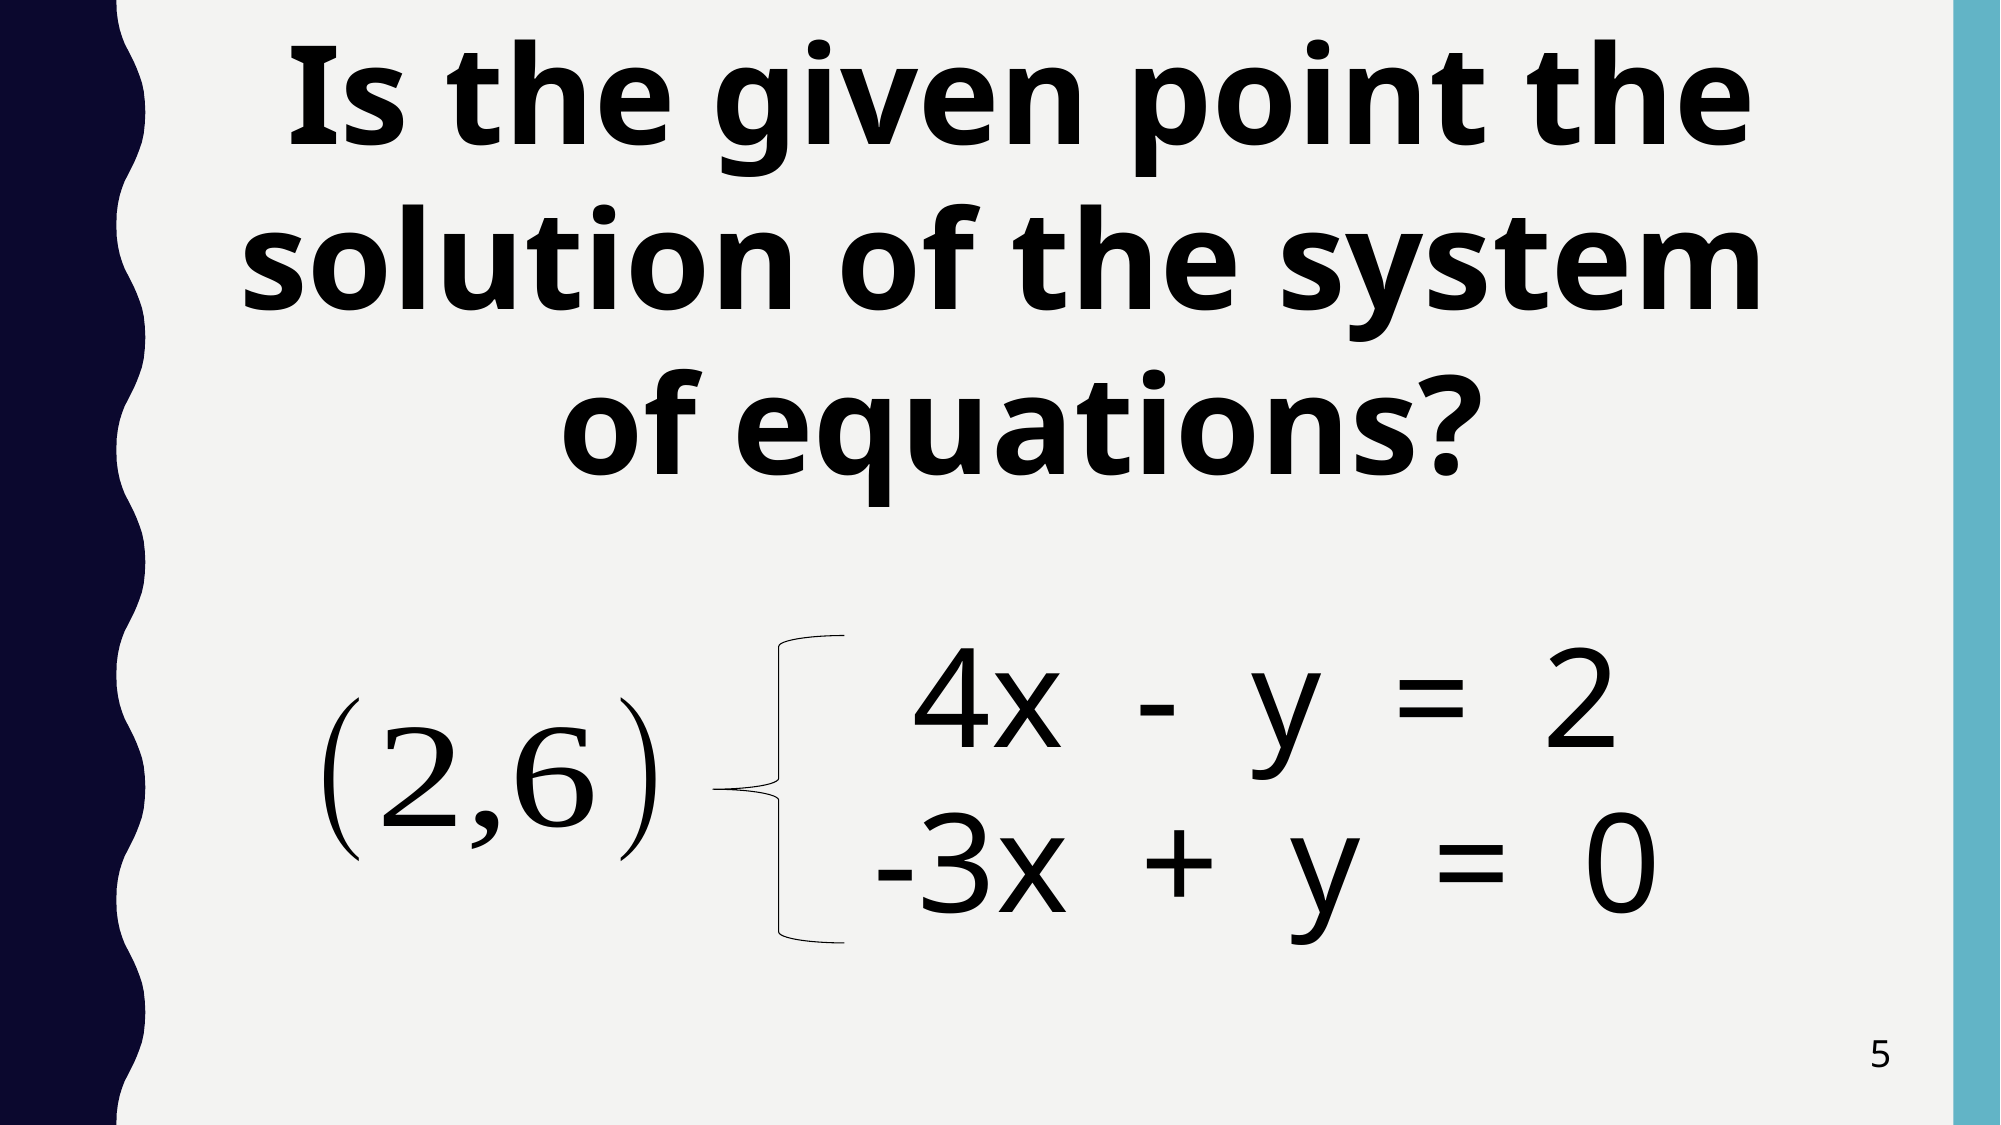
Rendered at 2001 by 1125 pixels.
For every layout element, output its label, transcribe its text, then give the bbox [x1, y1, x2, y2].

text_box 5 [1855, 1023, 1939, 1083]
text_box 4x - y = 2 -3x + y = 0 [301, 609, 1663, 940]
text_box Is the given point the solution of the system of equations? [189, 0, 1856, 510]
text_box [712, 634, 845, 944]
